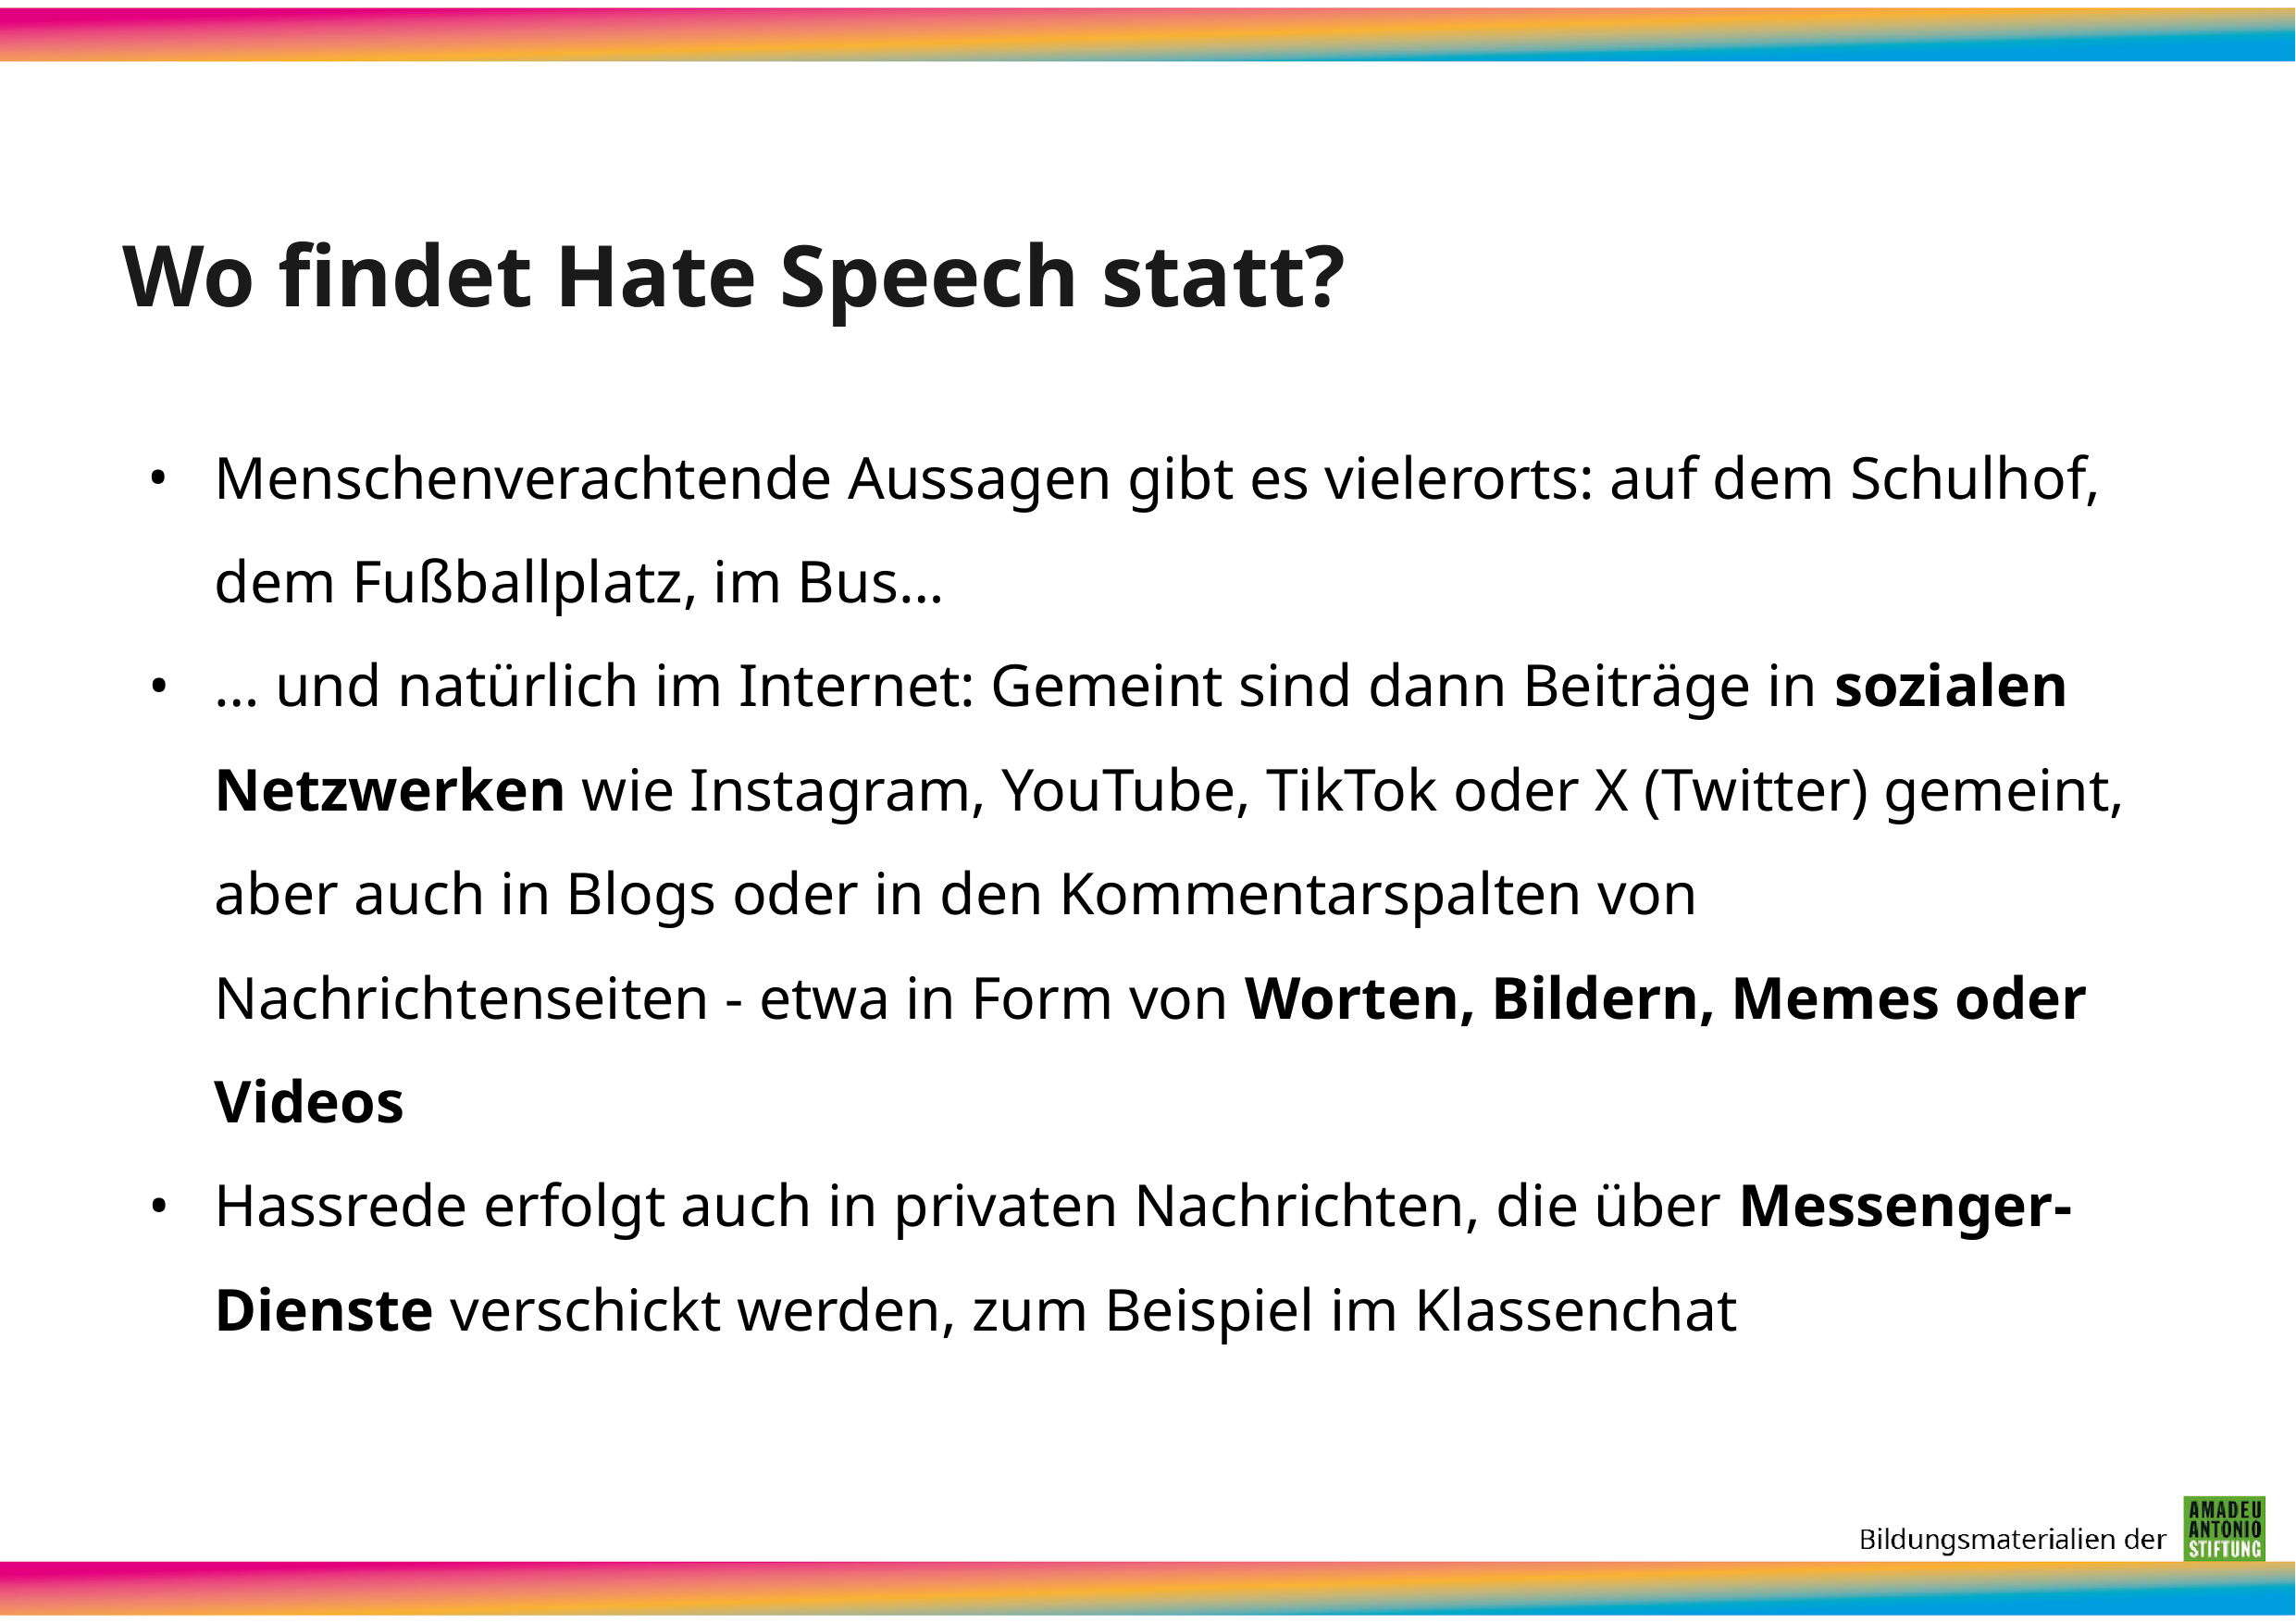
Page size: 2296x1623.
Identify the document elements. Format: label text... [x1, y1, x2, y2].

title Wo findet Hate Speech statt? [101, 173, 2206, 356]
list Menschenverachtende Aussagen gibt es vielerorts: auf dem Schulhof, dem Fußballplatz, im Bus… … und natürlich im Internet: Gemeint sind dann Beiträge in sozialen Netzwerken wie Instagram, YouTube, TikTok oder X (Twitter) gemeint, aber auch in Blogs oder in den Kommentarspalten von Nachrichtenseiten - etwa in Form von Worten, Bildern, Memes oder Videos Hassrede erfolgt auch in privaten Nachrichten, die über Messenger-Dienste verschickt werden, zum Beispiel im Klassenchat [123, 395, 2185, 1398]
picture [0, 0, 2296, 1623]
